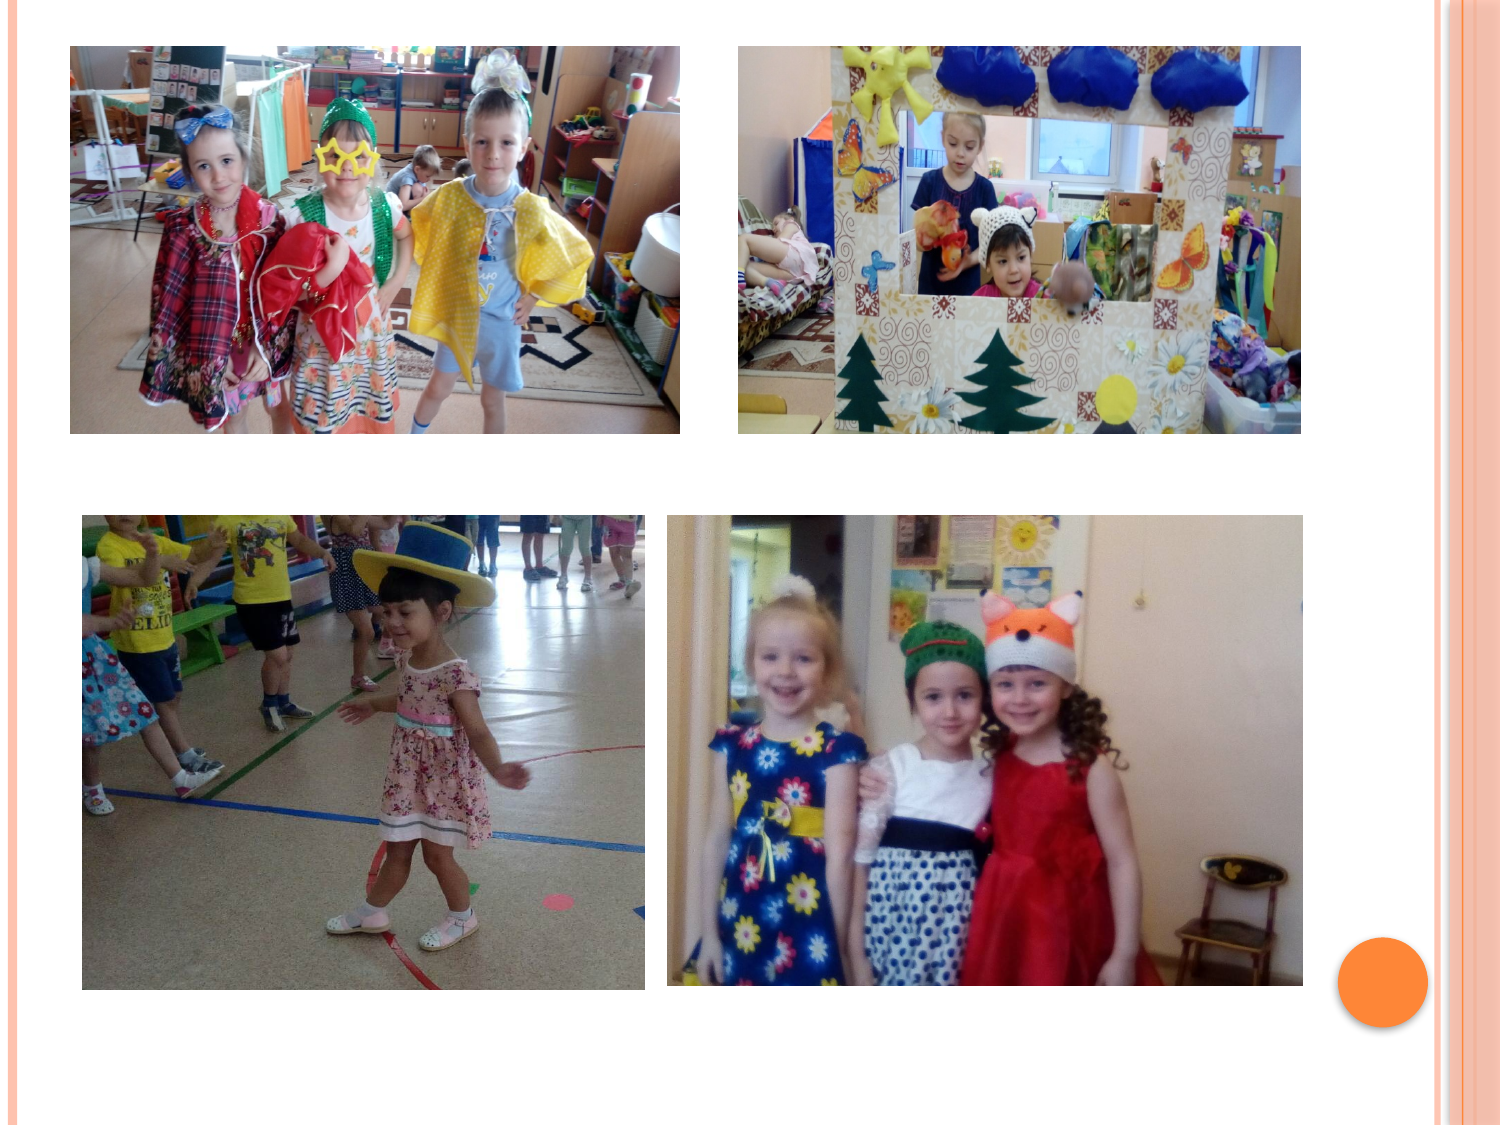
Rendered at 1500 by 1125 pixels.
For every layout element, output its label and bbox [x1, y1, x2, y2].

picture [69, 46, 681, 434]
picture [667, 515, 1303, 987]
picture [737, 46, 1302, 434]
picture [81, 515, 646, 990]
